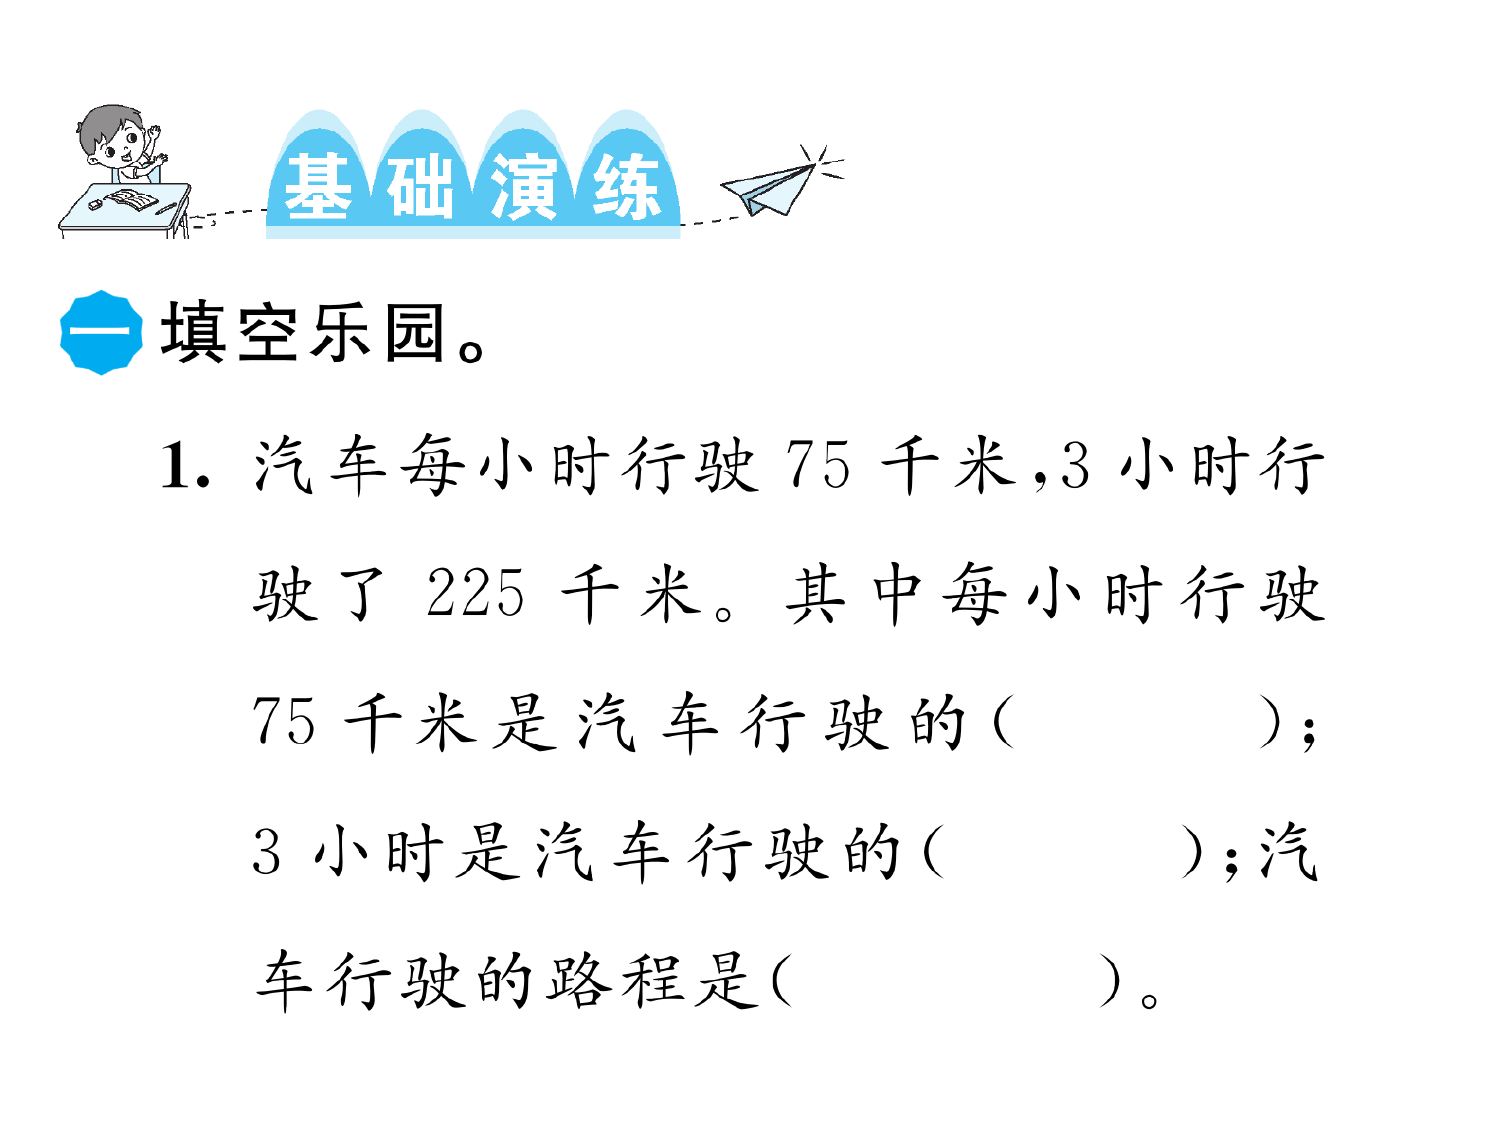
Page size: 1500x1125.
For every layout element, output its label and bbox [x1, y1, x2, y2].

picture [52, 89, 1349, 1035]
